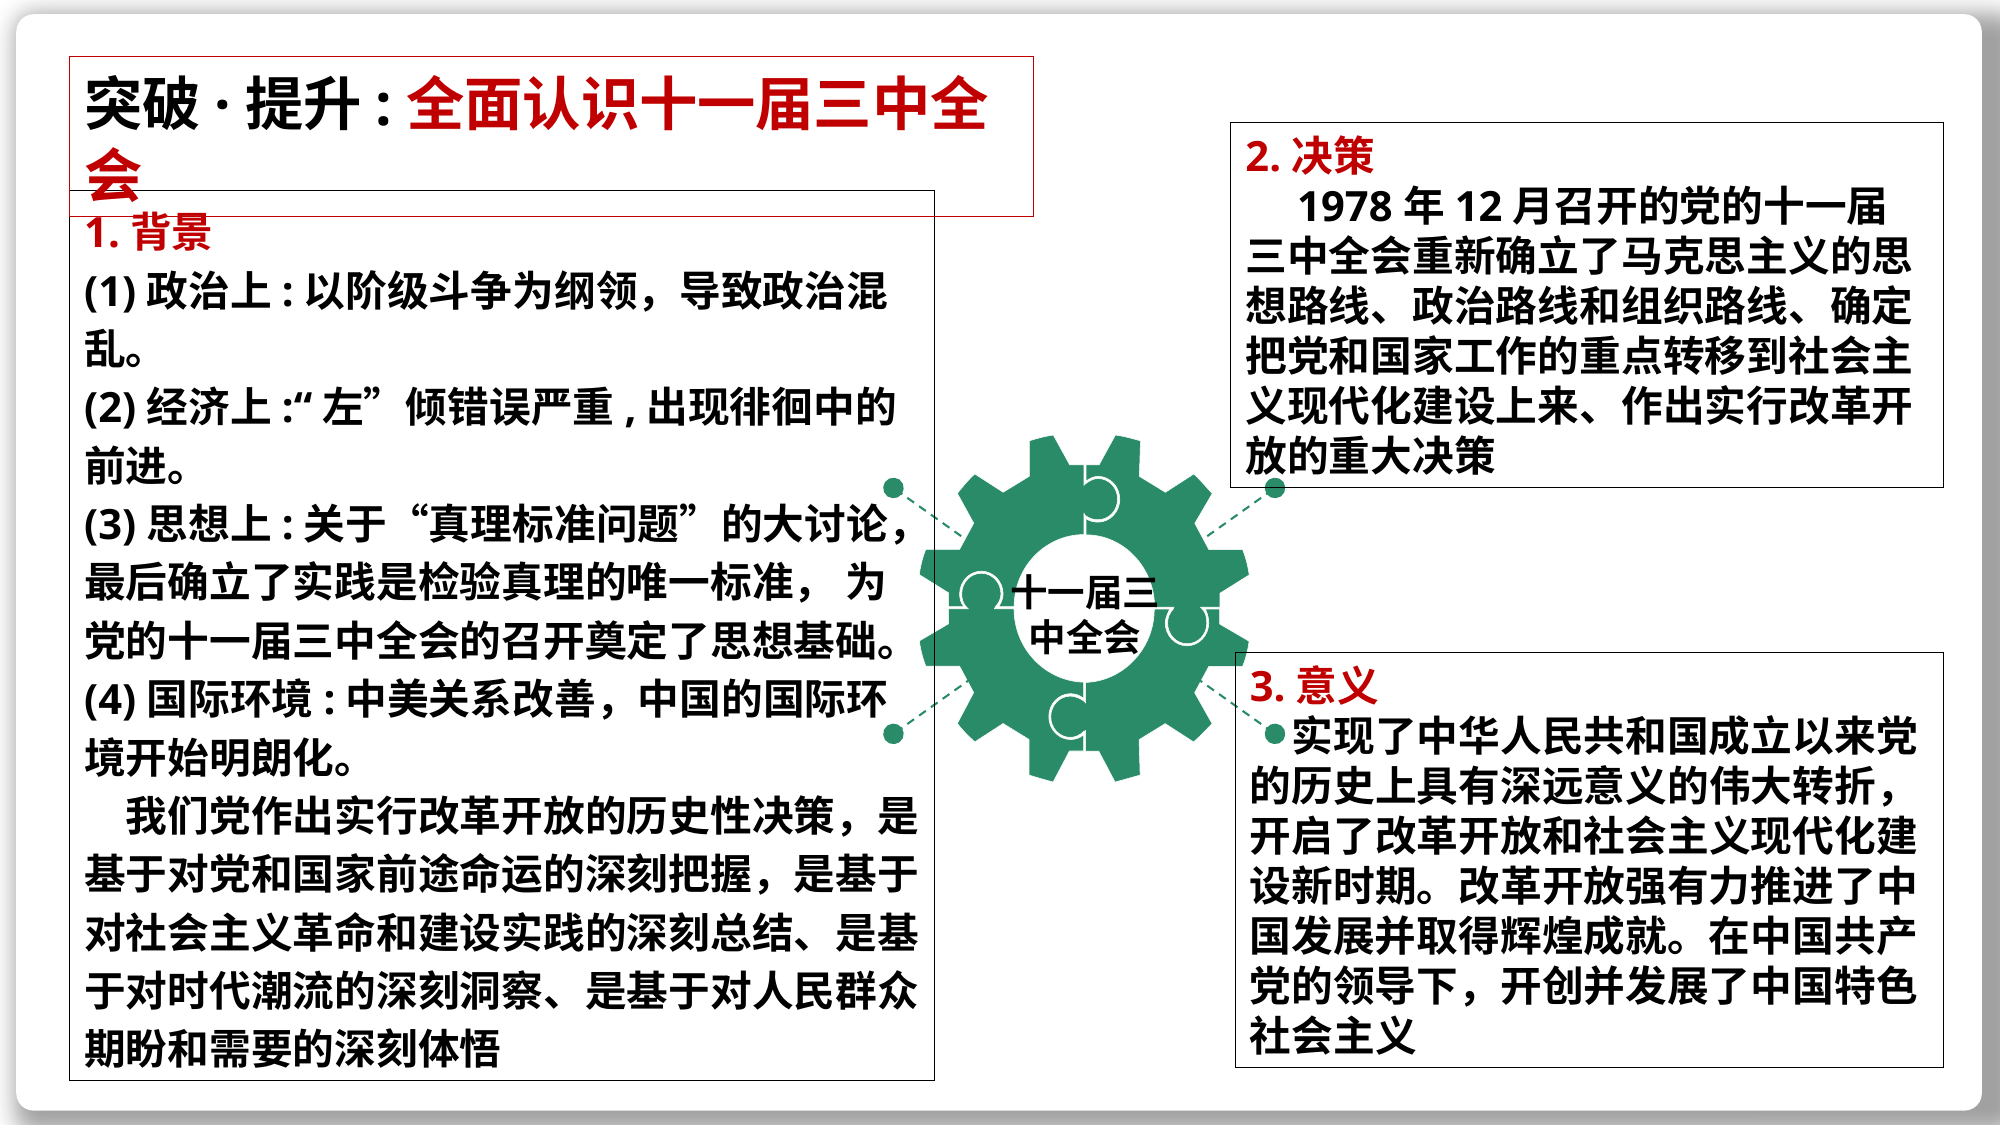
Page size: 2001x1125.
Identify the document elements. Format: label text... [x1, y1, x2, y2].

text_box 1.背景 (1)政治上:以阶级斗争为纲领，导致政治混乱。 (2)经济上:“左”倾错误严重,出现徘徊中的前进。 (3)思想上:关于“真理标准问题”的大讨论，最后确立了实践是检验真理的唯一标准， 为党的十一届三中全会的召开奠定了思想基础。 (4)国际环境:中美关系改善，中国的国际环境开始明朗化。 我们党作出实行改革开放的历史性决策，是基于对党和国家前途命运的深刻把握，是基于对社会主义革命和建设实践的深刻总结、是基于对时代潮流的深刻洞察、是基于对人民群众期盼和需要的深刻体悟 [69, 217, 935, 1081]
text_box 2.决策 1978年12月召开的党的十一届三中全会重新确立了马克思主义的思想路线、政治路线和组织路线、确定把党和国家工作的重点转移到社会主义现代化建设上来、作出实行改革开放的重大决策 [1230, 122, 1944, 488]
text_box 3.意义 实现了中华人民共和国成立以来党的历史上具有深远意义的伟大转折，开启了改革开放和社会主义现代化建设新时期。改革开放强有力推进了中国发展并取得辉煌成就。在中国共产党的领导下，开创并发展了中国特色社会主义 [1235, 652, 1944, 1068]
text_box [893, 435, 1276, 783]
text_box 突破·提升:全面认识十一届三中全会 [69, 56, 1034, 217]
text_box 一、公有制经济（为什么、怎么办） 1.为什么要毫不动摇巩固发展公有制经济？ 【答题要点】：生产资料所有制+公有制为主体的地位+公有制为主体的作用 【答题模板】 ①我国坚持以公有制主体、多种所有制经济共同发展的生产资料所有制，这是中国特色社会主义制度的重要支柱，也是社会主义市场经济体制的根基，体现了中国特色社会主义制度的优越性。 ② 以公有制为主体是社会主义经济制度根本特征，公有制经济是社会主义经济制度的基础。 ③坚持公有制为主体是促进生产力发展根本要求，有利于推动经济持续发展；是实现共同富裕根本前提，有利于人民共享发展成果。 [15, 13, 1983, 1112]
